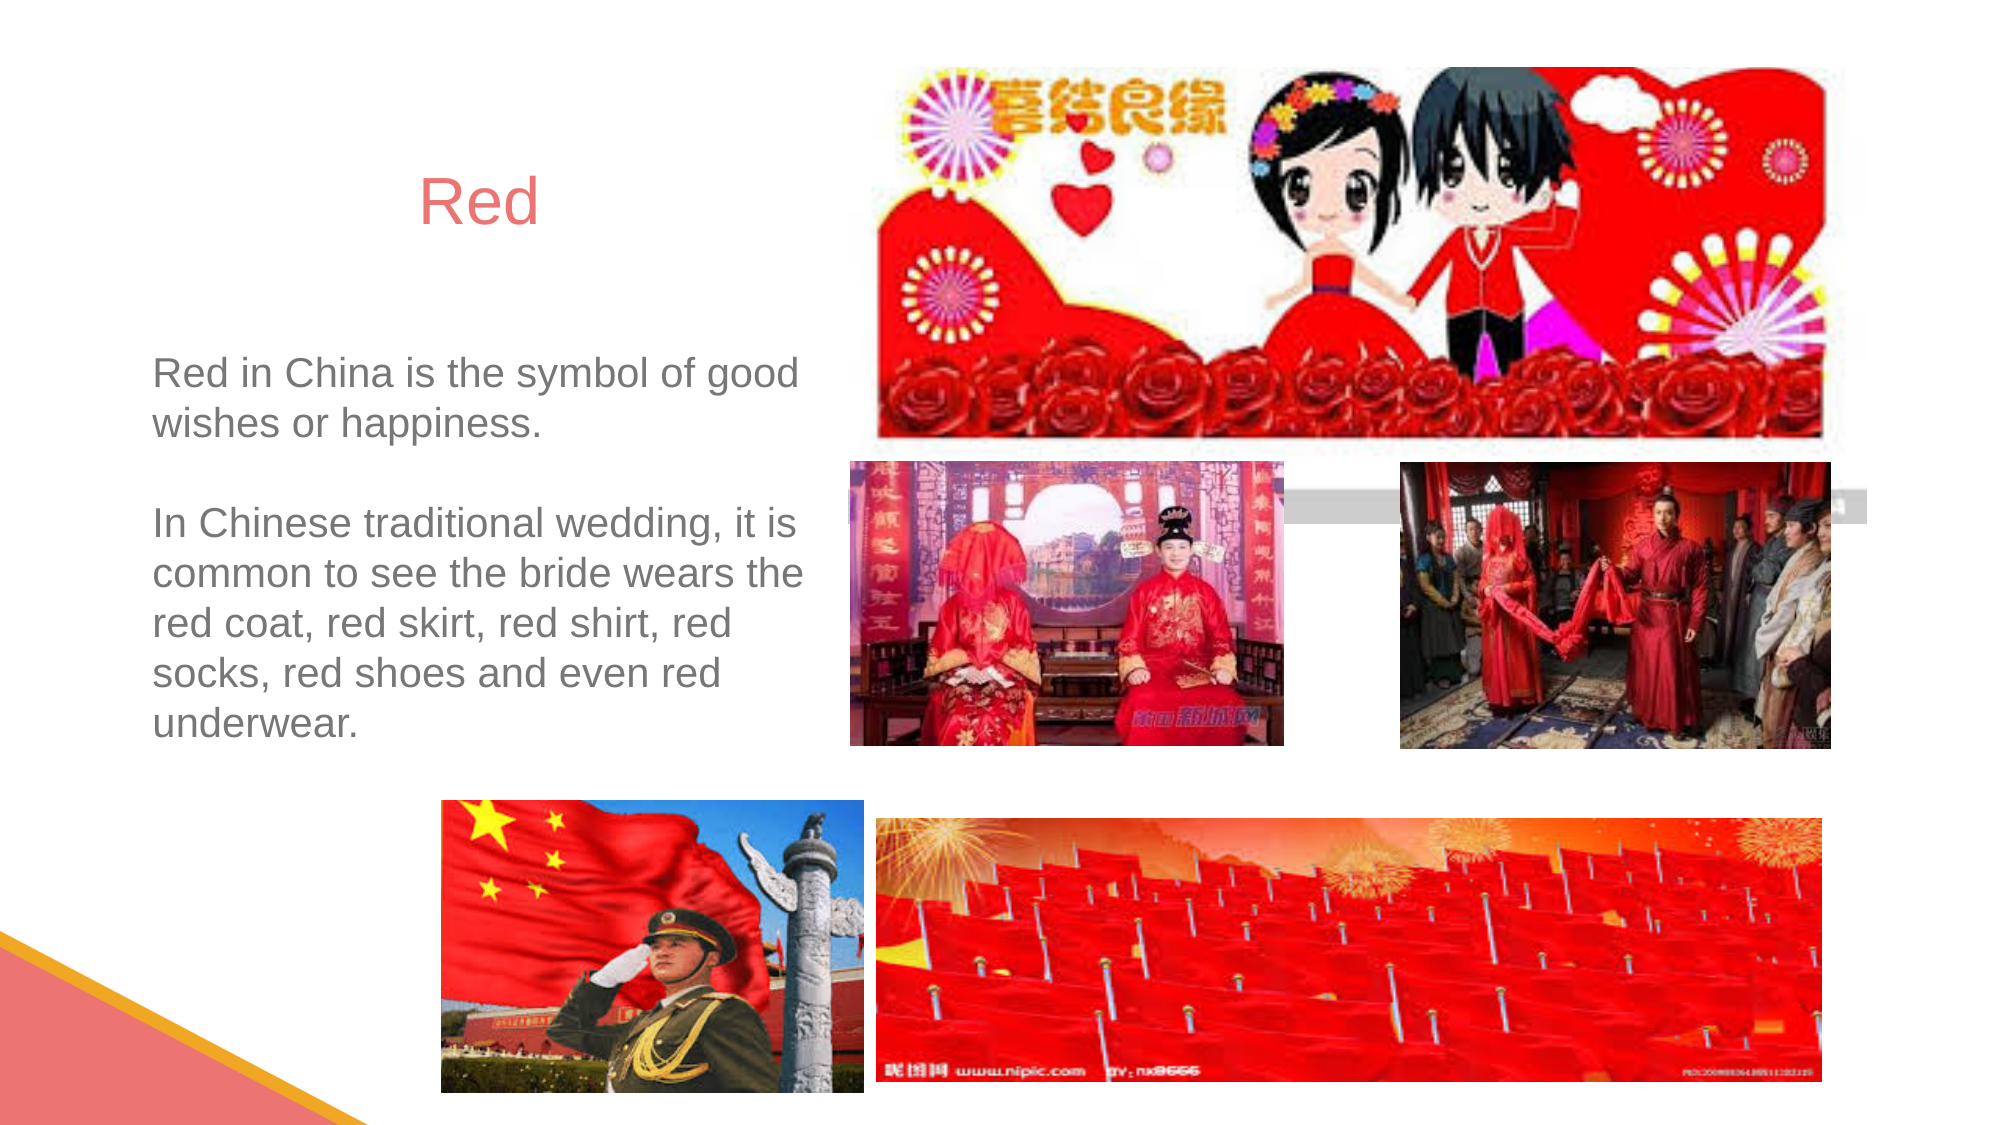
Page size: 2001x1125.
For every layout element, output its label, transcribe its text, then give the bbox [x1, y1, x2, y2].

picture [0, 0, 2001, 1125]
text_box Red in China is the symbol of good wishes or happiness. In Chinese traditional wedding, it is common to see the bride wears the red coat, red skirt, red shirt, red socks, red shoes and even red underwear. [137, 337, 821, 964]
text_box Red [137, 75, 821, 245]
